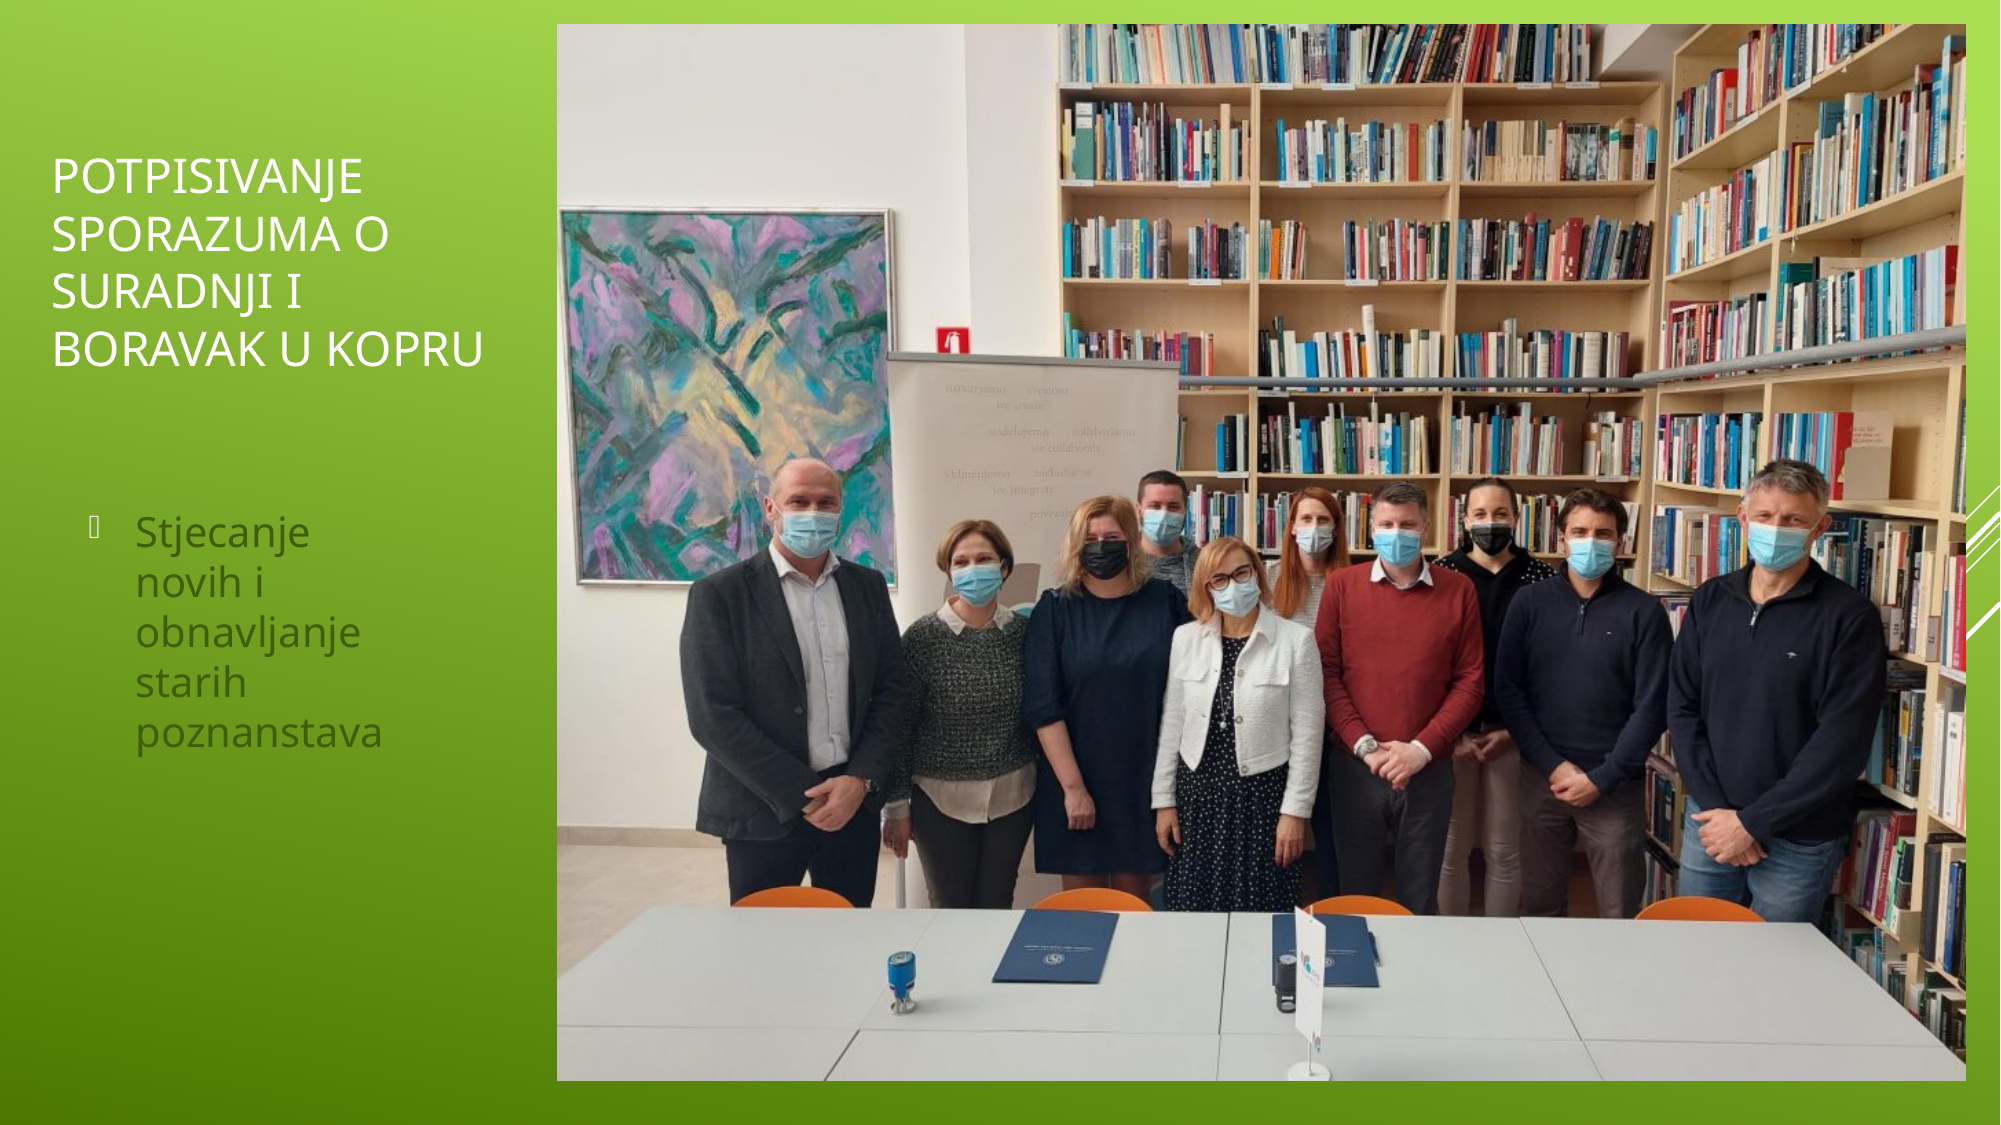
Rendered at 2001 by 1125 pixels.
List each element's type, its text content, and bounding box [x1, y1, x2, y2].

picture [556, 24, 1966, 1082]
list Stjecanje novih i obnavljanje starih poznanstava [73, 482, 443, 779]
title POTPISIVANJE SPORAZUMA O SURADNJI i Boravak u KOPRU [36, 137, 539, 385]
